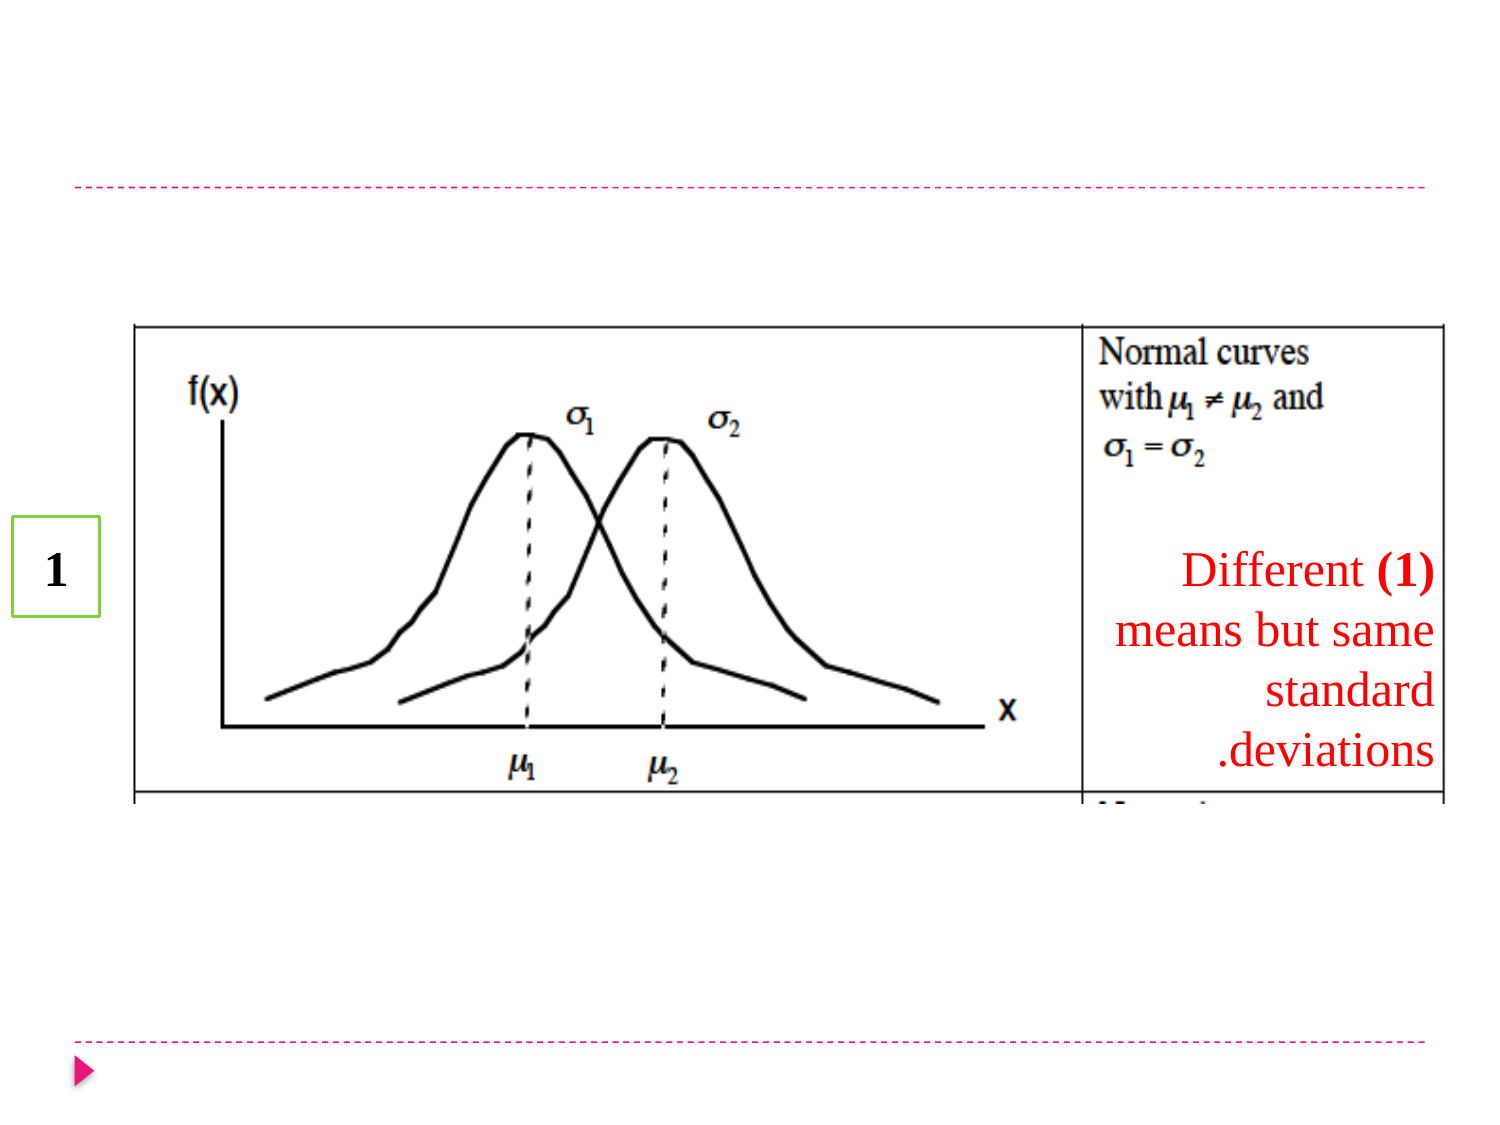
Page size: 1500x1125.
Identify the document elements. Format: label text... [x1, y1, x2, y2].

picture [97, 316, 1500, 805]
text_box 1 [11, 515, 91, 618]
